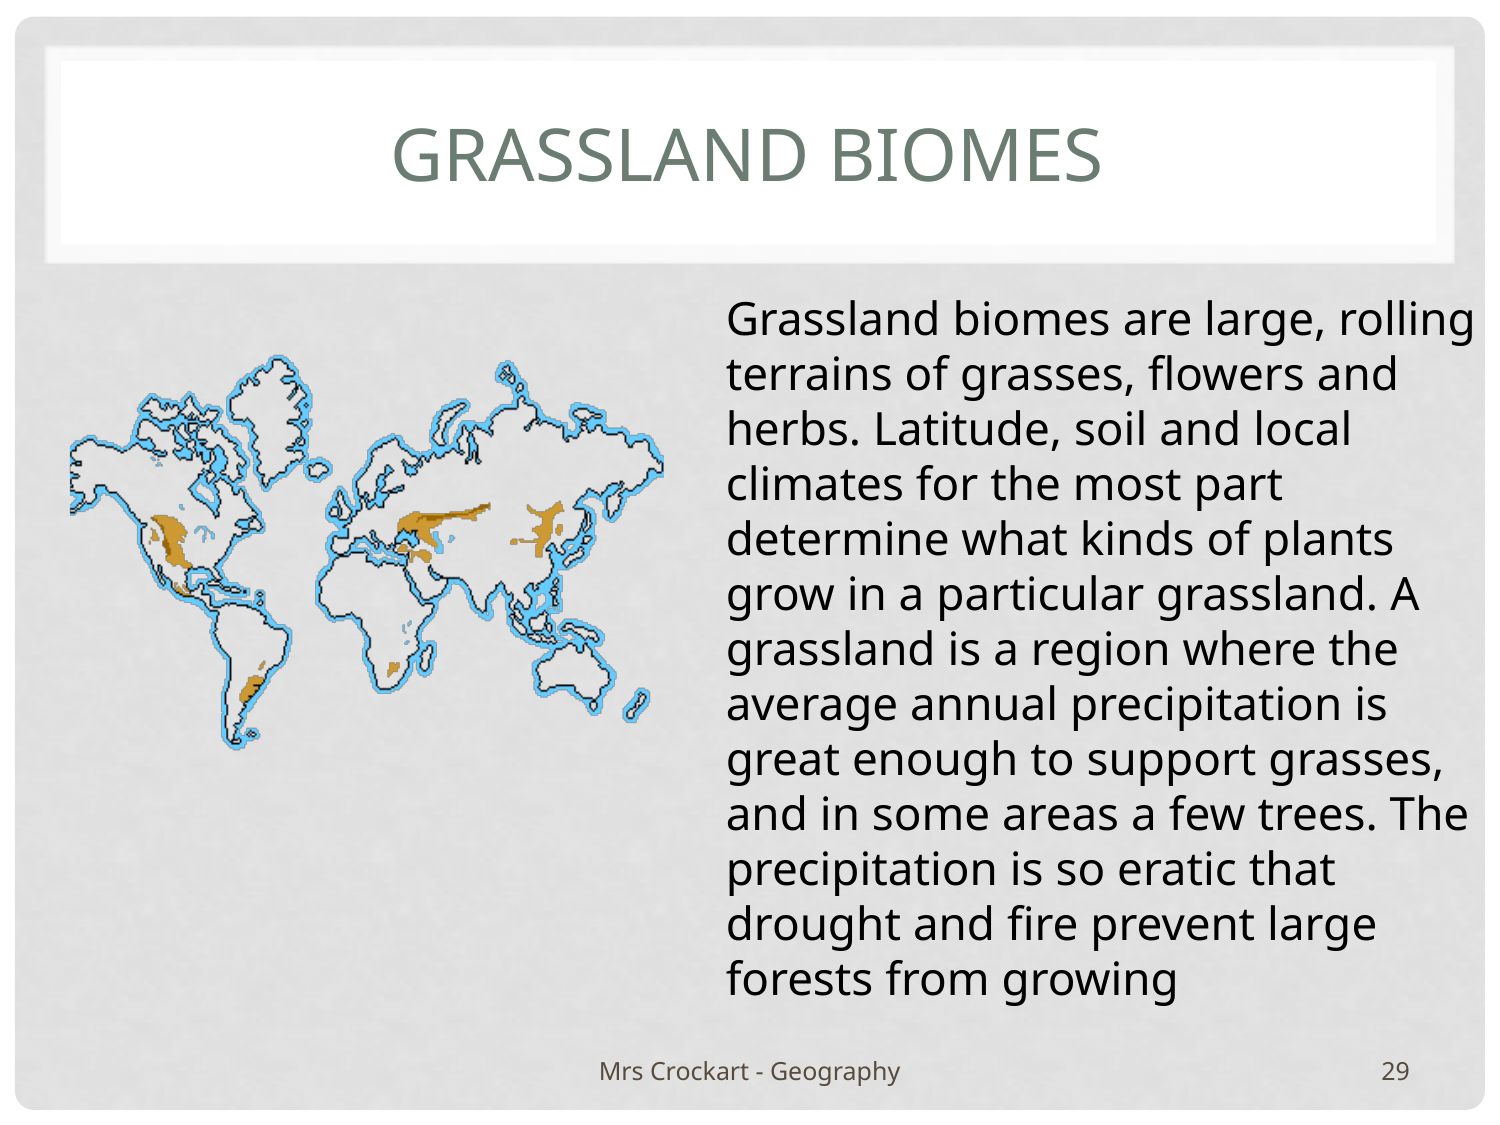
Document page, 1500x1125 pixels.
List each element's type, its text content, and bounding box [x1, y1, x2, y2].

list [69, 352, 665, 754]
text_box Grassland biomes are large, rolling terrains of grasses, flowers and herbs. Latitude, soil and local climates for the most part determine what kinds of plants grow in a particular grassland. A grassland is a region where the average annual precipitation is great enough to support grasses, and in some areas a few trees. The precipitation is so eratic that drought and fire prevent large forests from growing [711, 282, 1500, 1012]
footer Mrs Crockart - Geography [512, 1042, 988, 1103]
title Grassland biomes [69, 66, 1425, 238]
slide_number 29 [1074, 1042, 1425, 1103]
